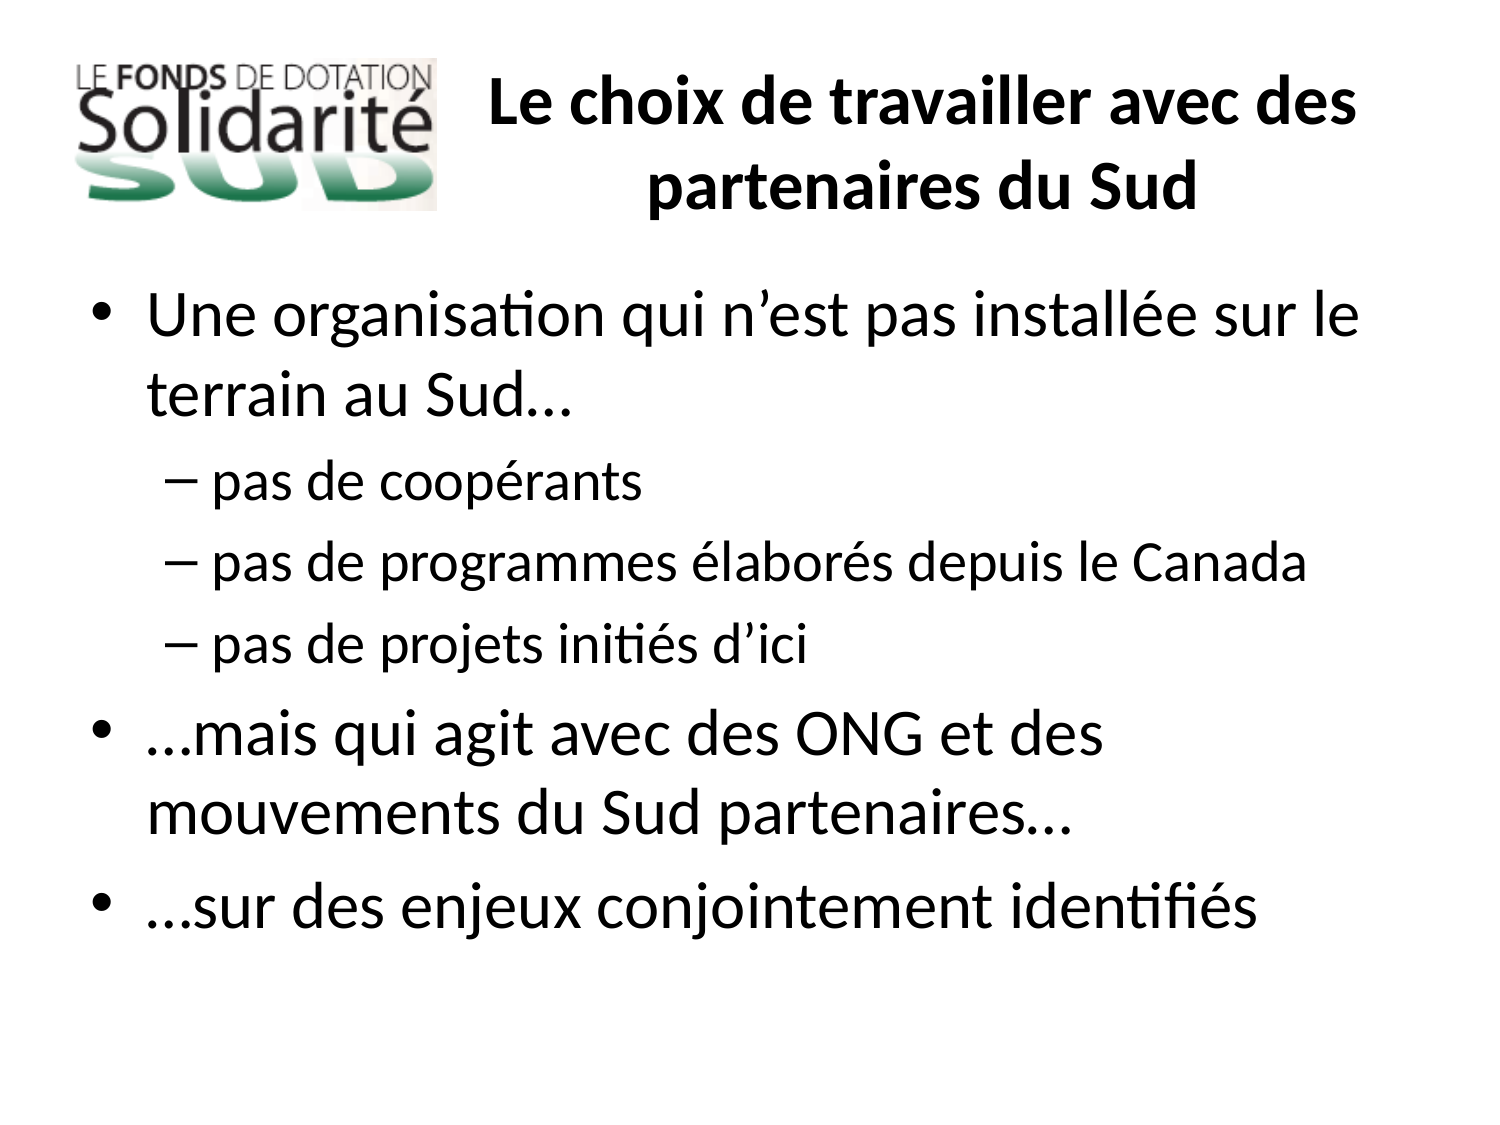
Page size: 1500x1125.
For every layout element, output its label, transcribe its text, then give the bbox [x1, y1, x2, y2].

picture [70, 58, 421, 211]
title Le choix de travailler avec des partenaires du Sud [421, 45, 1425, 233]
list Une organisation qui n’est pas installée sur le terrain au Sud… pas de coopérants pas de programmes élaborés depuis le Canada pas de projets initiés d’ici …mais qui agit avec des ONG et des mouvements du Sud partenaires… …sur des enjeux conjointement identifiés [75, 262, 1425, 1005]
